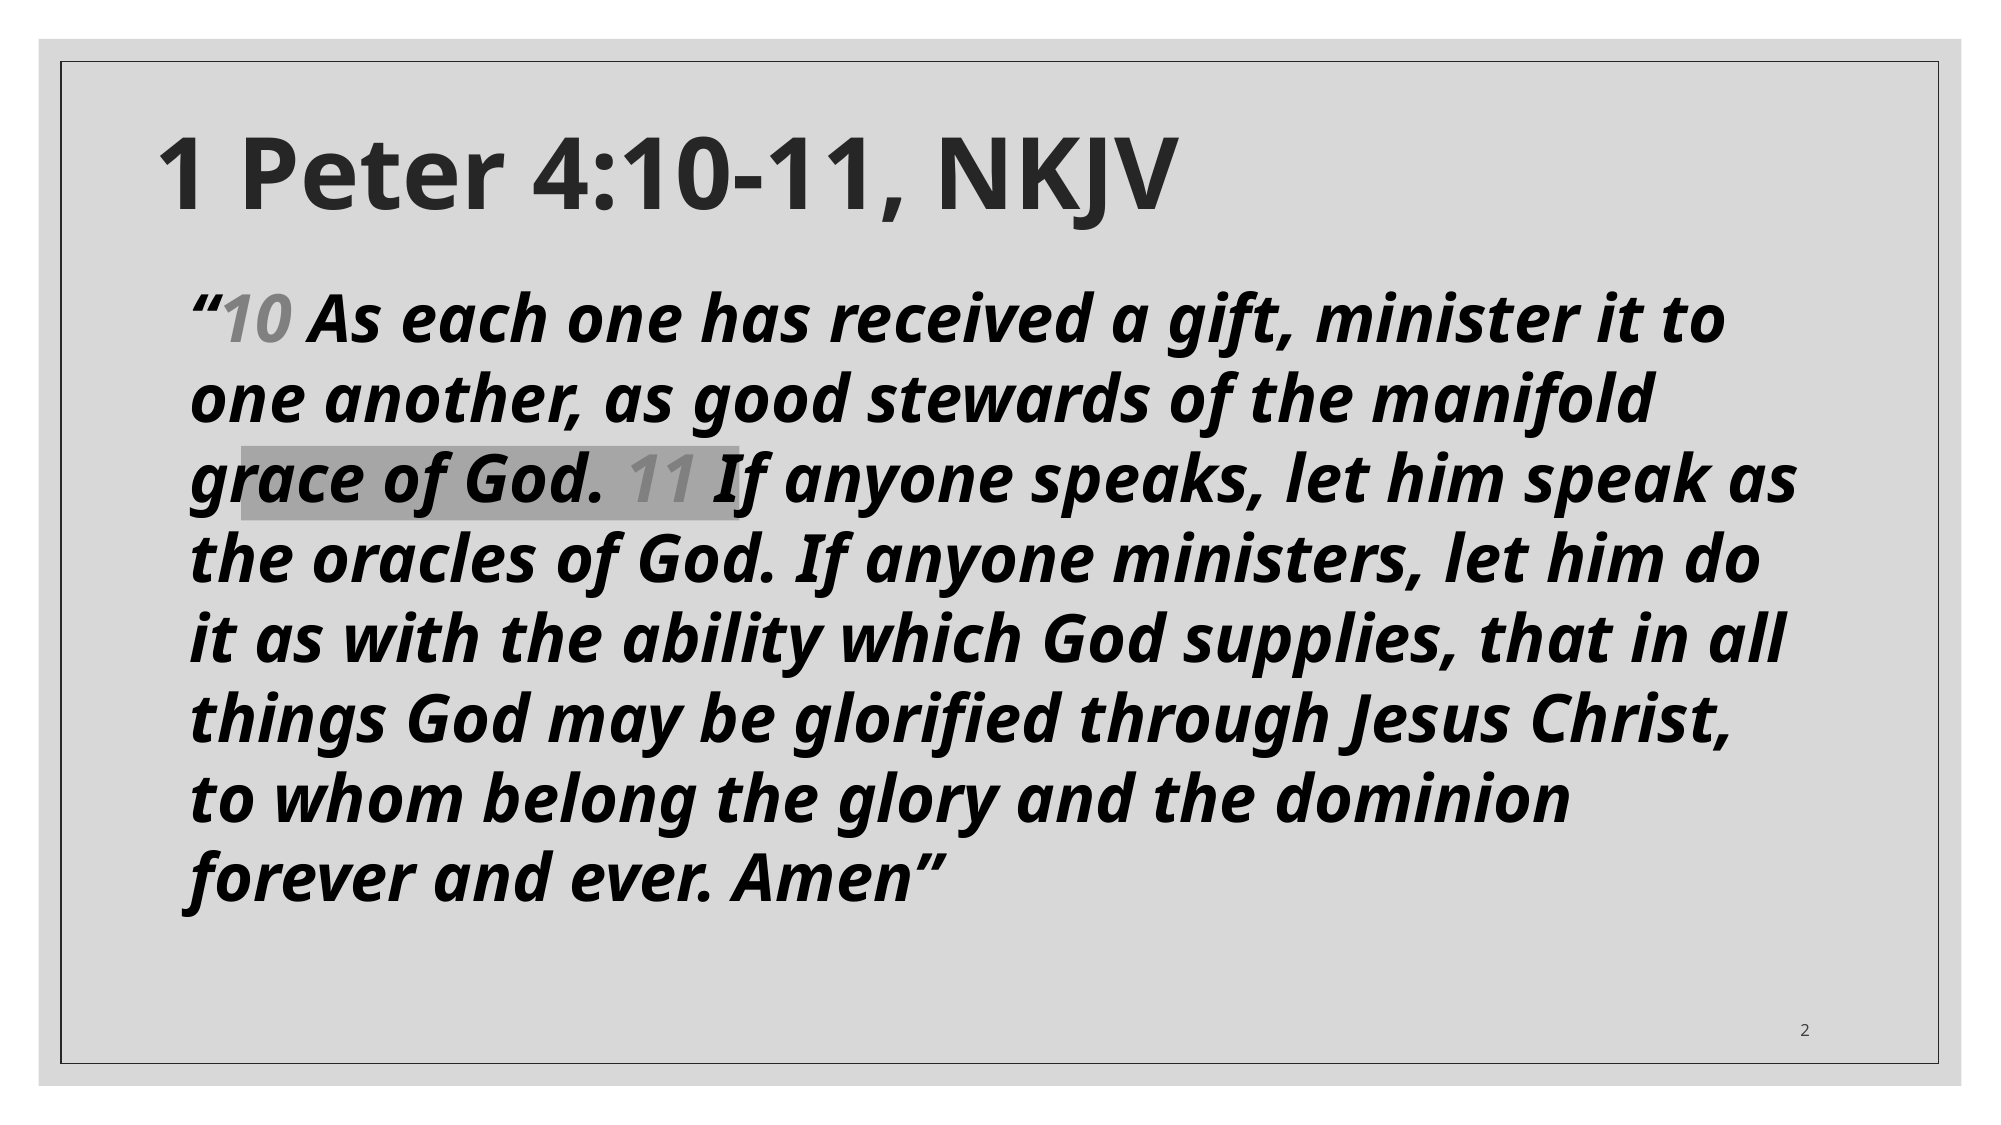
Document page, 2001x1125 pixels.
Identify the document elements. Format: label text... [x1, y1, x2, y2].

title 1 Peter 4:10-11, NKJV [139, 113, 1790, 241]
list “10 As each one has received a gift, minister it to one another, as good stewards of the manifold grace of God. 11 If anyone speaks, let him speak as the oracles of God. If anyone ministers, let him do it as with the ability which God supplies, that in all things God may be glorified through Jesus Christ, to whom belong the glory and the dominion forever and ever. Amen” [174, 268, 1825, 900]
slide_number 2 [1687, 990, 1825, 1050]
